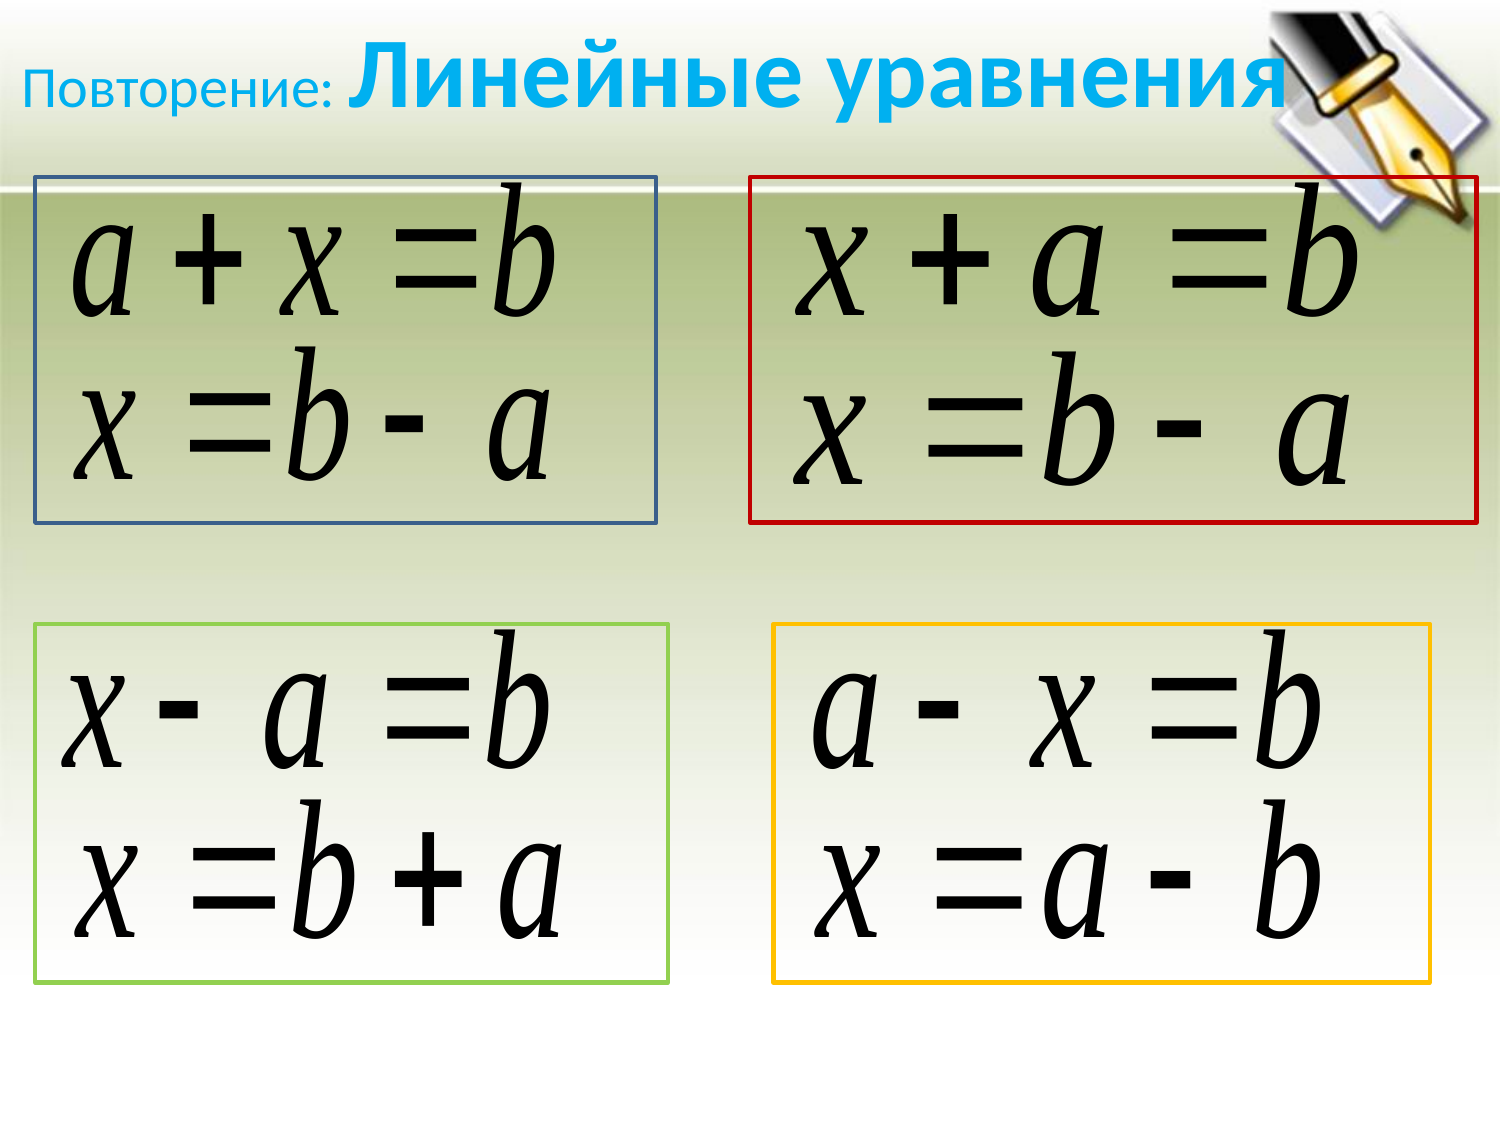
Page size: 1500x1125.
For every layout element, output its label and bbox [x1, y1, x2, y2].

text_box [773, 585, 1430, 988]
text_box [749, 140, 1477, 533]
text_box [34, 585, 669, 988]
text_box [34, 140, 657, 528]
picture [0, 0, 1500, 1125]
